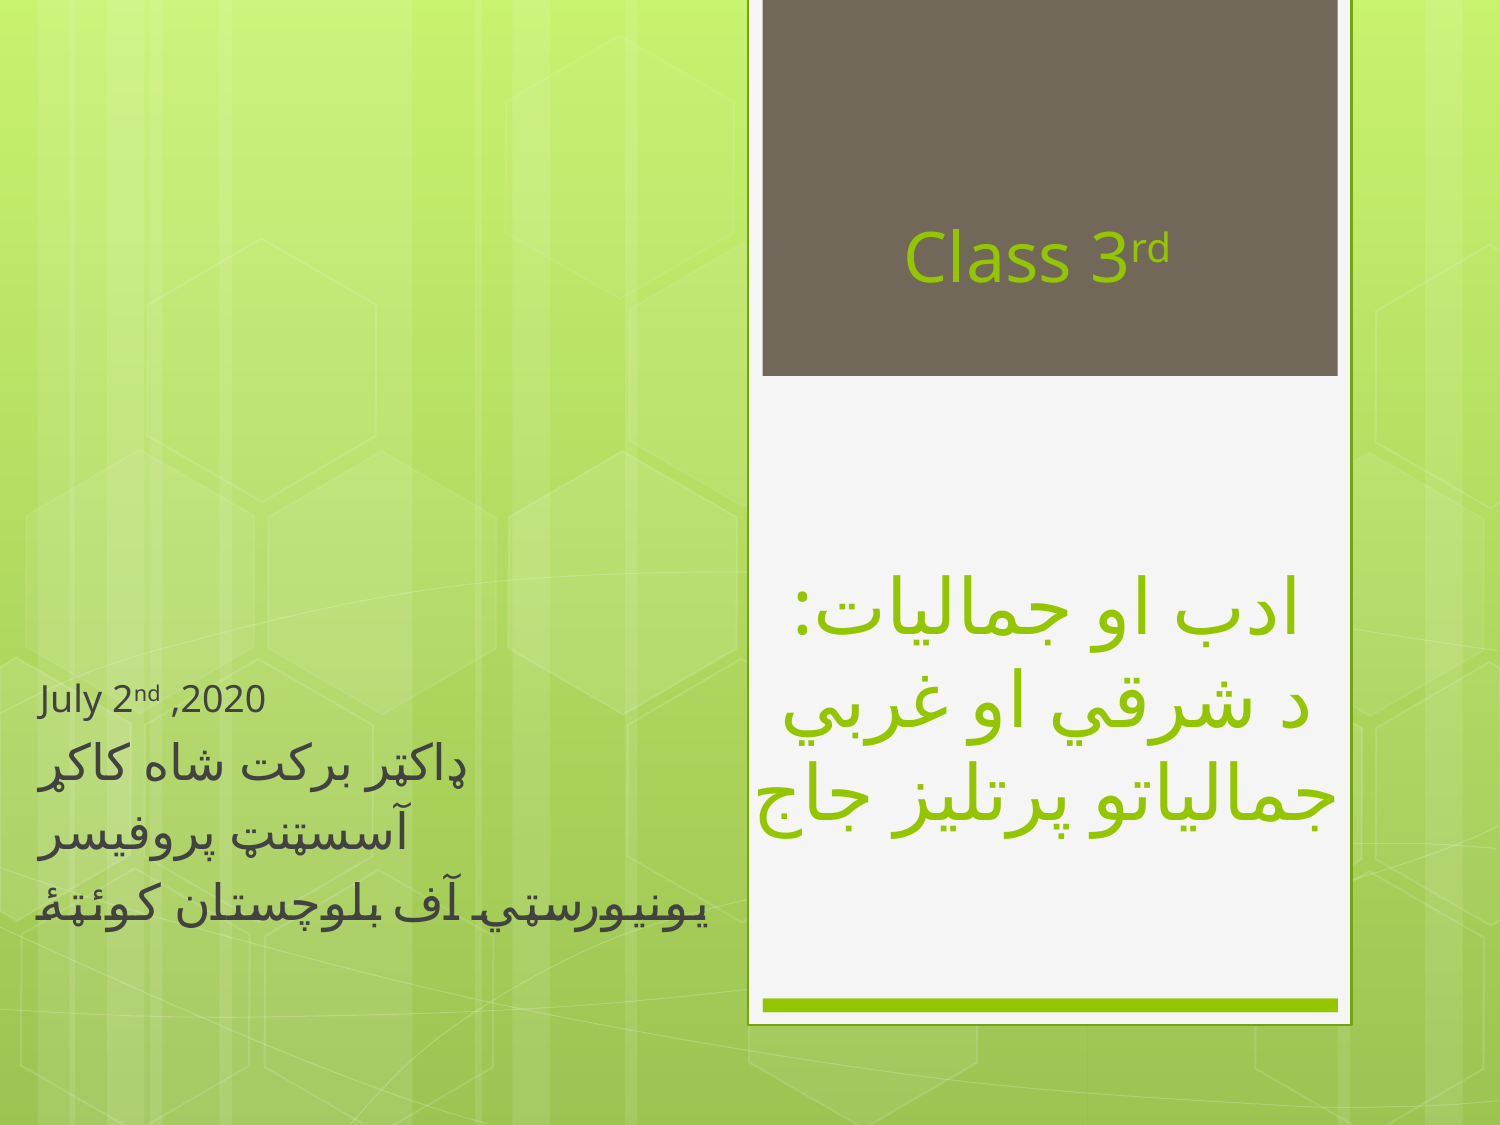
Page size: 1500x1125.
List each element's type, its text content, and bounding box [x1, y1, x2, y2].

subtitle July 2nd ,2020 ډاکټر برکت شاه کاکړ آسسټنټ پروفيسر يونيورسټي آف بلوچستان کوئټۀ [24, 562, 1313, 1075]
title Class 3rd ادب او جماليات: د شرقي او غربي جمالياتو پرتليز جاج [737, 24, 1356, 967]
